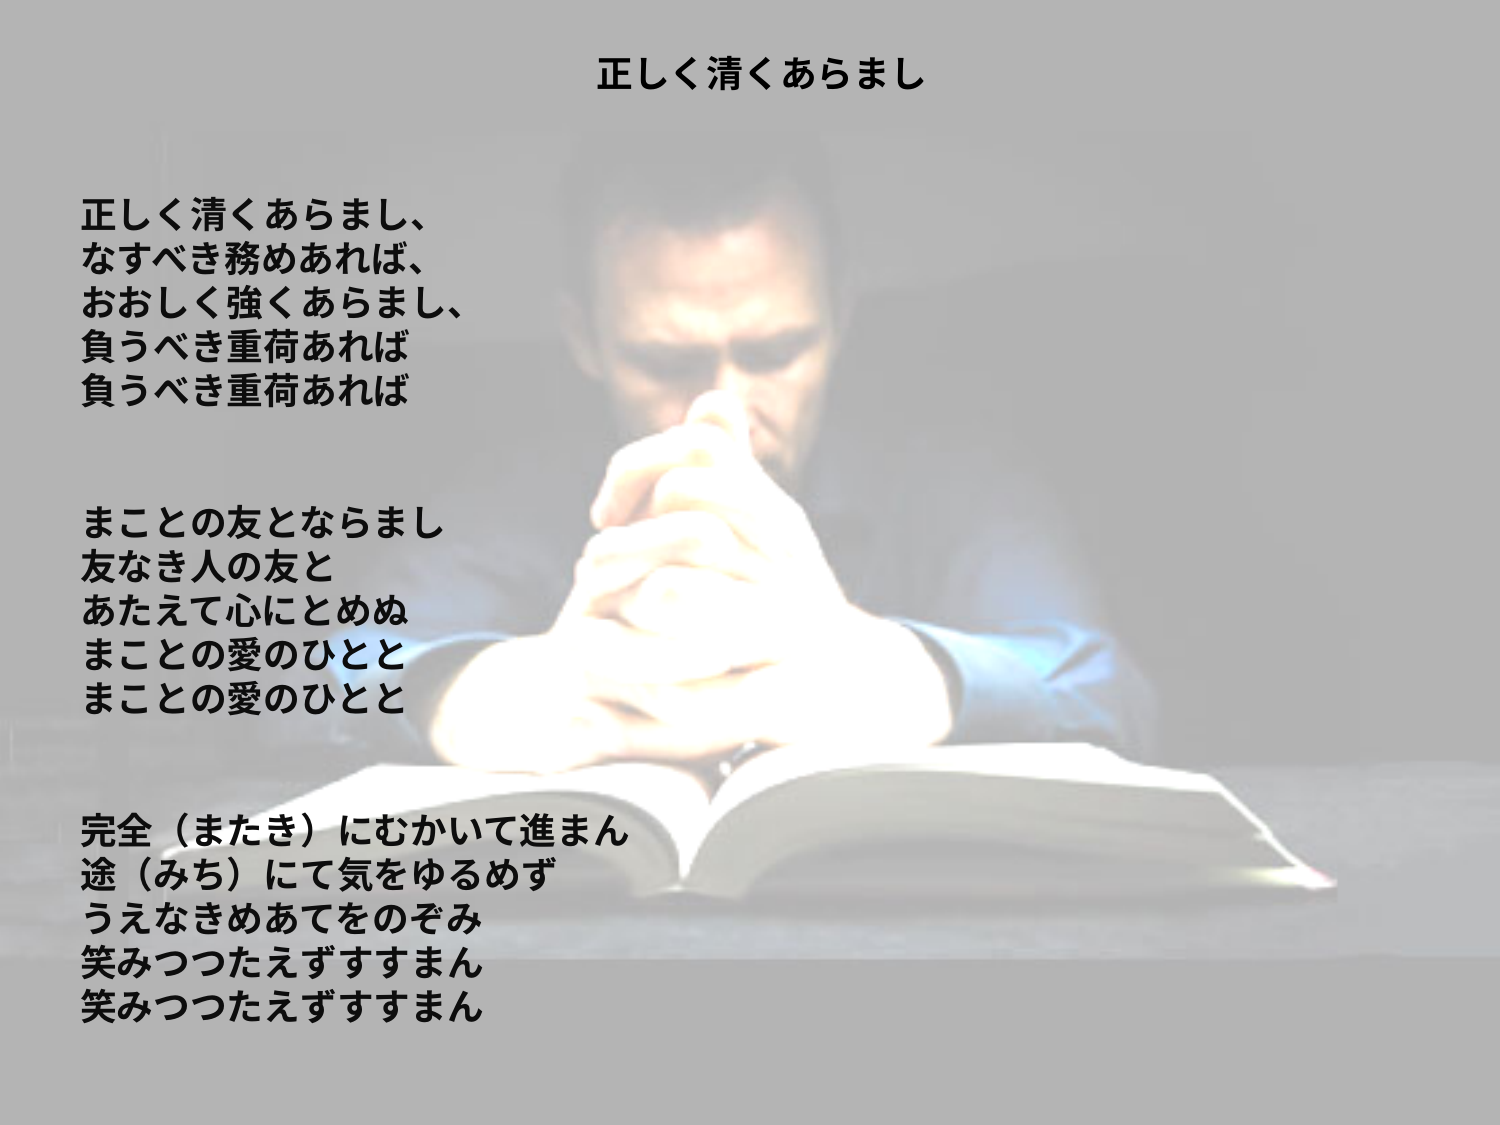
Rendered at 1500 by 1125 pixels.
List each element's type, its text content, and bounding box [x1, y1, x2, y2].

subtitle 正しく清くあらまし、 なすべき務めあれば、 おおしく強くあらまし、 負うべき重荷あれば 負うべき重荷あれば まことの友とならまし 友なき人の友と あたえて心にとめぬ まことの愛のひとと まことの愛のひとと 完全（またき）にむかいて進まん 途（みち）にて気をゆるめず うえなきめあてをのぞみ 笑みつつたえずすすまん 笑みつつたえずすすまん [64, 184, 727, 1047]
title 正しく清くあらまし [431, 42, 1093, 103]
